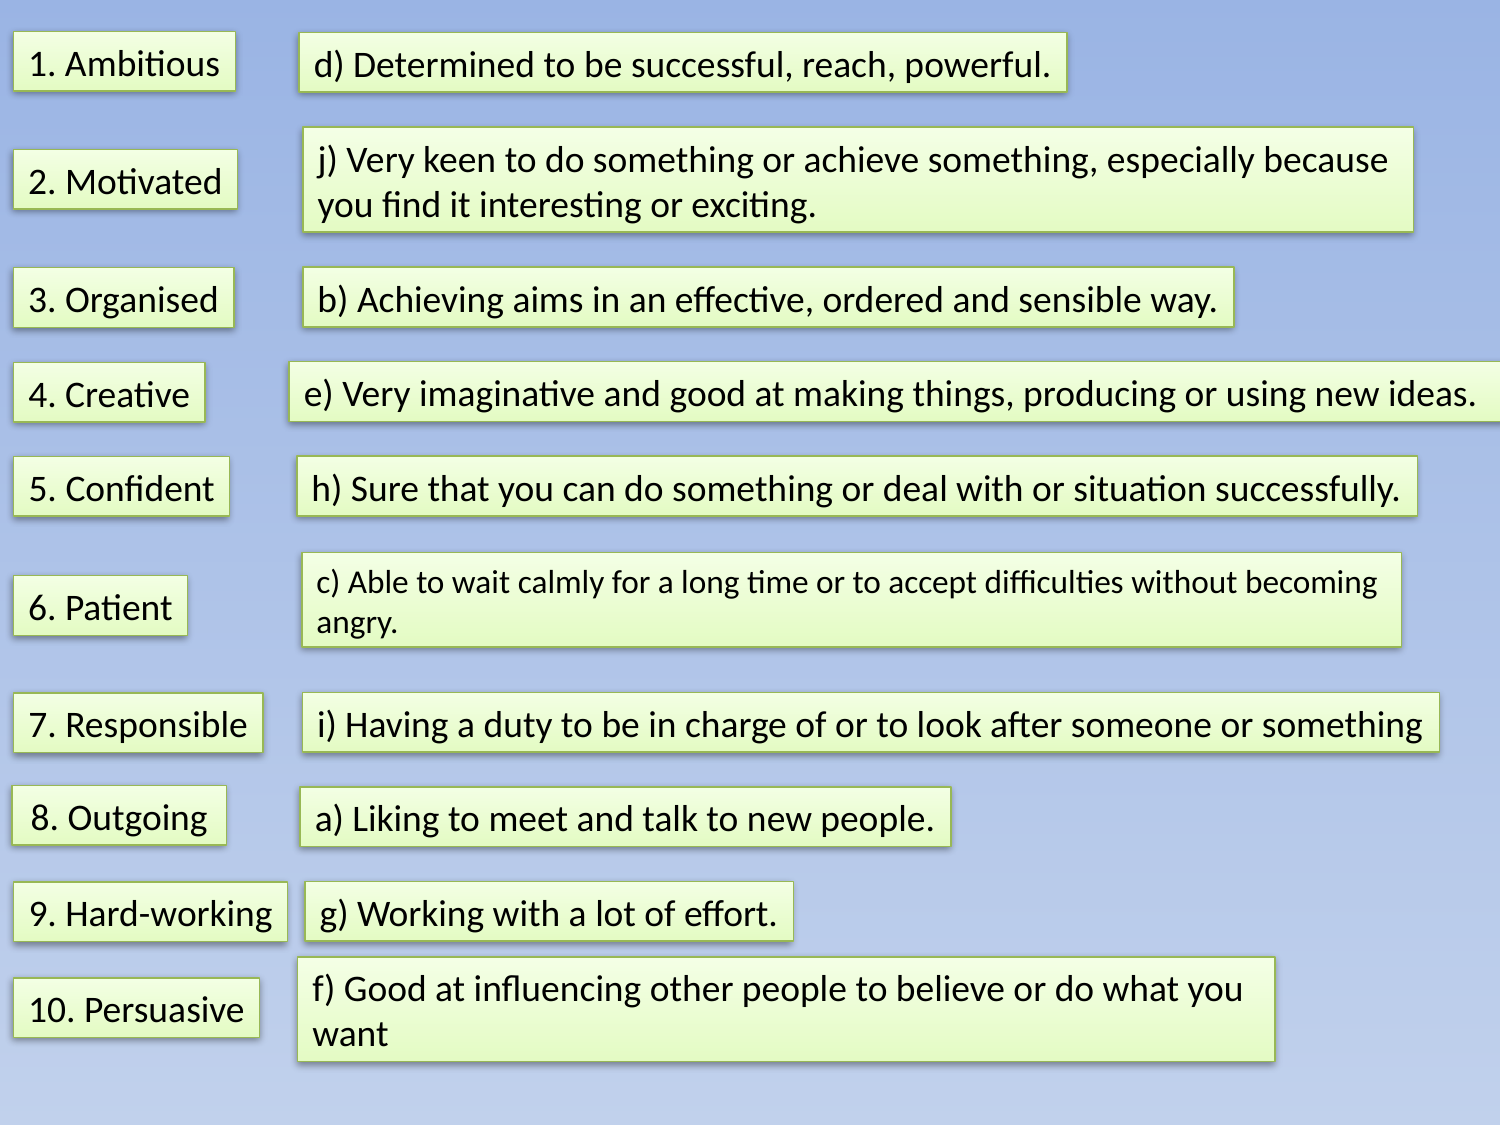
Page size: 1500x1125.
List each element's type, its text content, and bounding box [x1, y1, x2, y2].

text_box 8. Outgoing [11, 785, 227, 846]
text_box b) Achieving aims in an effective, ordered and sensible way. [302, 266, 1235, 328]
text_box j) Very keen to do something or achieve something, especially because you find it interesting or exciting. [302, 126, 1414, 233]
text_box 1. Ambitious [13, 31, 236, 92]
text_box 9. Hard-working [13, 881, 288, 942]
text_box 7. Responsible [13, 692, 264, 753]
text_box 6. Patient [13, 575, 188, 636]
text_box d) Determined to be successful, reach, powerful. [298, 32, 1068, 93]
text_box i) Having a duty to be in charge of or to look after someone or something [302, 692, 1440, 753]
text_box a) Liking to meet and talk to new people. [299, 786, 952, 847]
text_box 10. Persuasive [13, 977, 260, 1038]
text_box 3. Organised [13, 267, 235, 328]
text_box 5. Confident [13, 456, 230, 517]
text_box e) Very imaginative and good at making things, producing or using new ideas. [288, 361, 1500, 422]
text_box 4. Creative [13, 362, 206, 423]
text_box g) Working with a lot of effort. [304, 881, 794, 942]
text_box c) Able to wait calmly for a long time or to accept difficulties without becoming angry. [301, 552, 1402, 648]
text_box h) Sure that you can do something or deal with or situation successfully. [296, 455, 1418, 517]
text_box f) Good at influencing other people to believe or do what you want [297, 956, 1276, 1062]
text_box 2. Motivated [13, 149, 238, 210]
